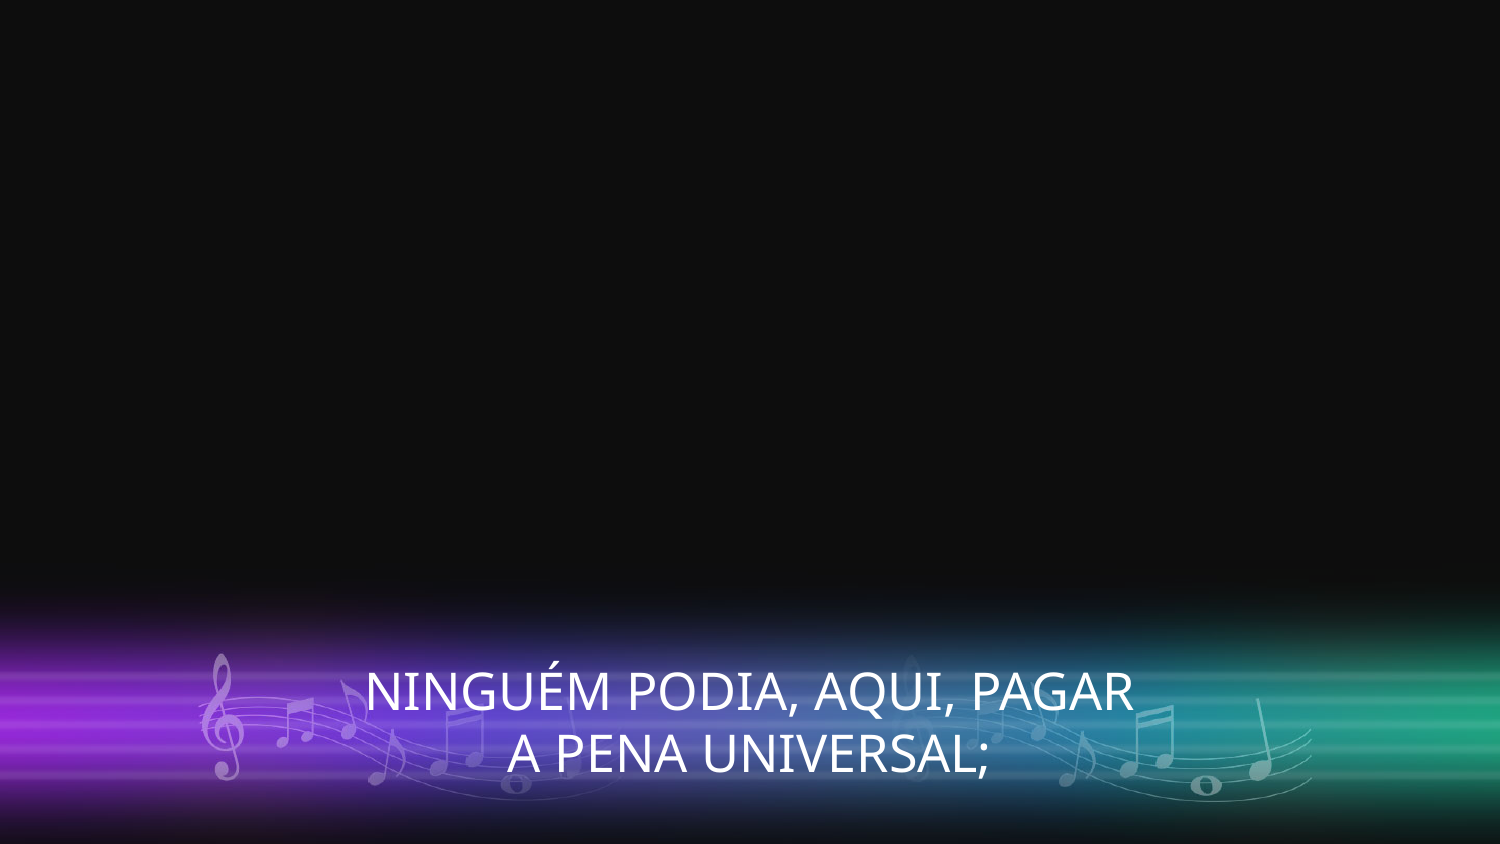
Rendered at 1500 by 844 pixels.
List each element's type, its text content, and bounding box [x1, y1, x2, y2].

text_box NINGUÉM PODIA, AQUI, PAGAR A PENA UNIVERSAL; [265, 651, 1235, 791]
picture [0, 0, 1500, 844]
